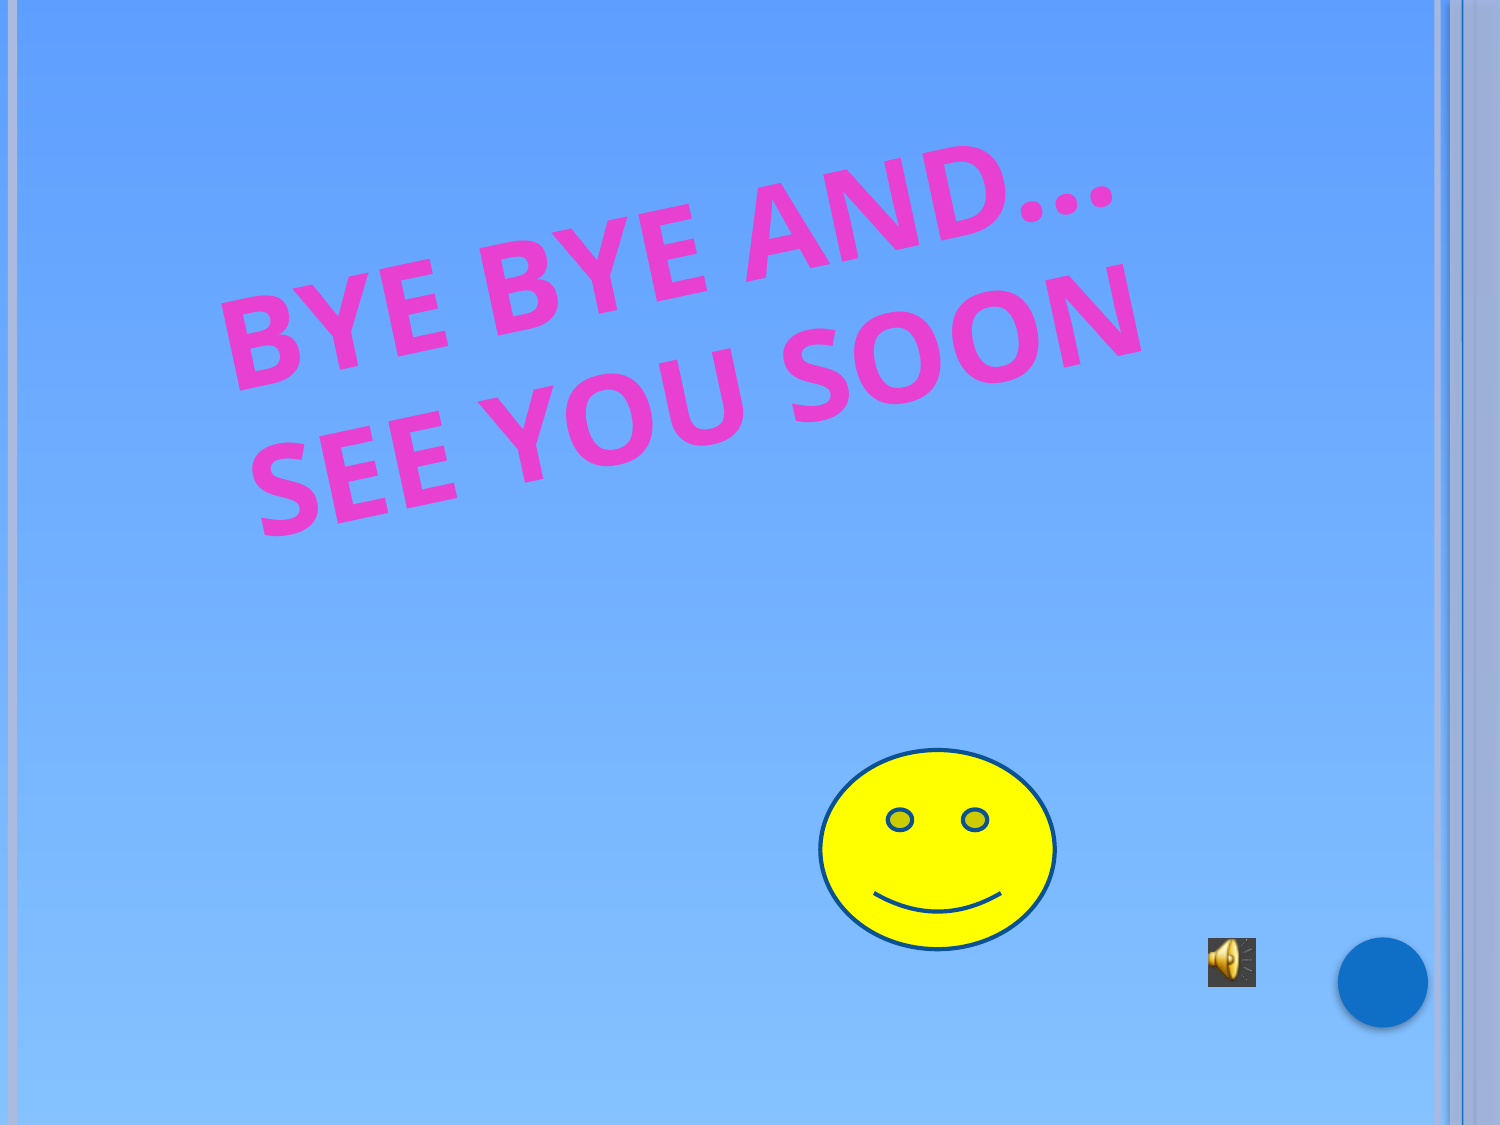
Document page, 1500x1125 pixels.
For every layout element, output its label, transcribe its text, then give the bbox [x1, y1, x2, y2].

picture [1206, 936, 1258, 988]
text_box [818, 747, 1057, 952]
text_box BYE BYE AND… SEE YOU SOON [155, 62, 1206, 582]
